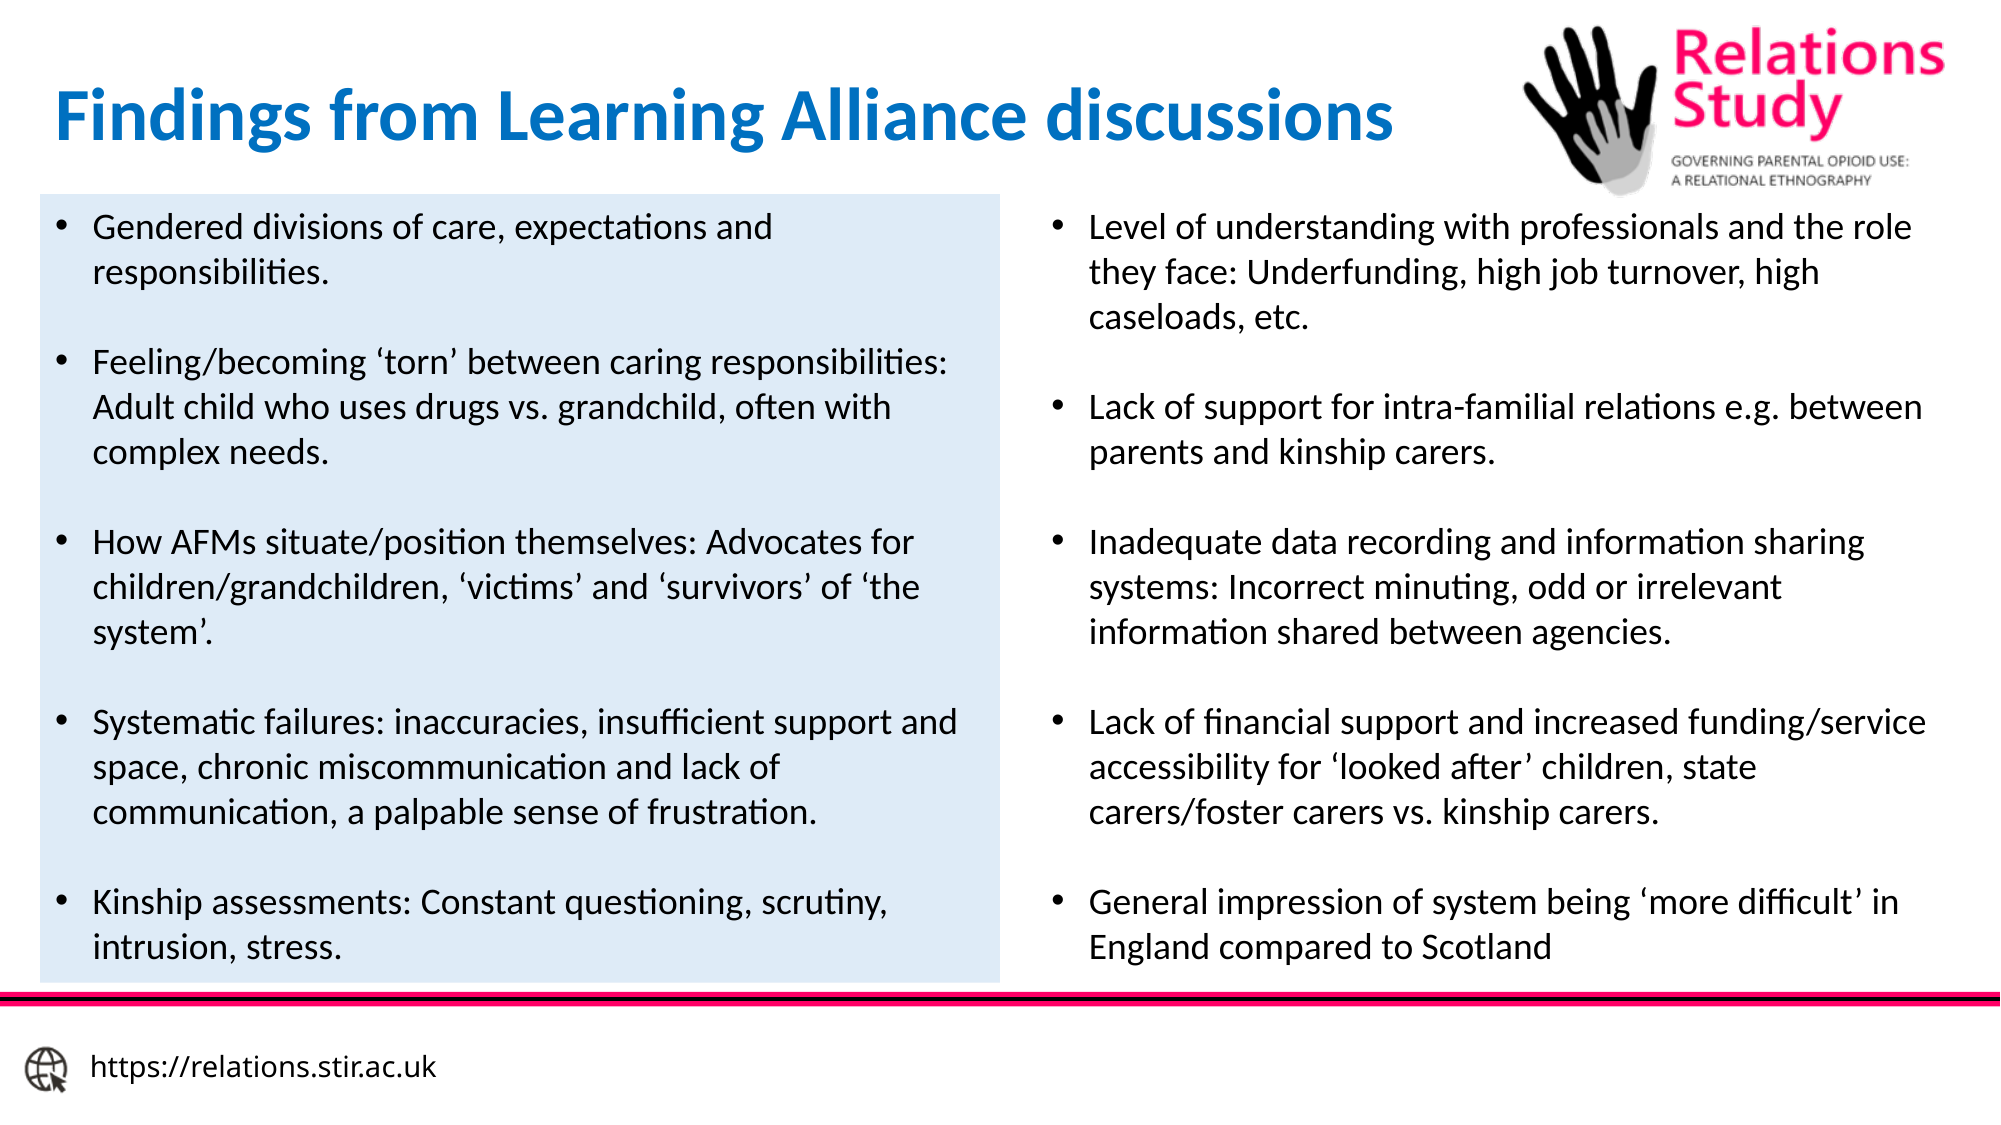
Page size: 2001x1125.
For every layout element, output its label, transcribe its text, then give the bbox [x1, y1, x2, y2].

picture [1509, 8, 1960, 215]
list Gendered divisions of care, expectations and responsibilities. Feeling/becoming ‘torn’ between caring responsibilities: Adult child who uses drugs vs. grandchild, often with complex needs. How AFMs situate/position themselves: Advocates for children/grandchildren, ‘victims’ and ‘survivors’ of ‘the system’. Systematic failures: inaccuracies, insufficient support and space, chronic miscommunication and lack of communication, a palpable sense of frustration. Kinship assessments: Constant questioning, scrutiny, intrusion, stress. [40, 194, 1000, 983]
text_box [22, 1040, 576, 1096]
list Level of understanding with professionals and the role they face: Underfunding, high job turnover, high caseloads, etc. Lack of support for intra-familial relations e.g. between parents and kinship carers. Inadequate data recording and information sharing systems: Incorrect minuting, odd or irrelevant information shared between agencies. Lack of financial support and increased funding/service accessibility for ‘looked after’ children, state carers/foster carers vs. kinship carers. General impression of system being ‘more difficult’ in England compared to Scotland [1036, 194, 1960, 983]
title Findings from Learning Alliance discussions [40, 29, 1509, 203]
text_box [0, 991, 2000, 997]
text_box [0, 1001, 2000, 1007]
